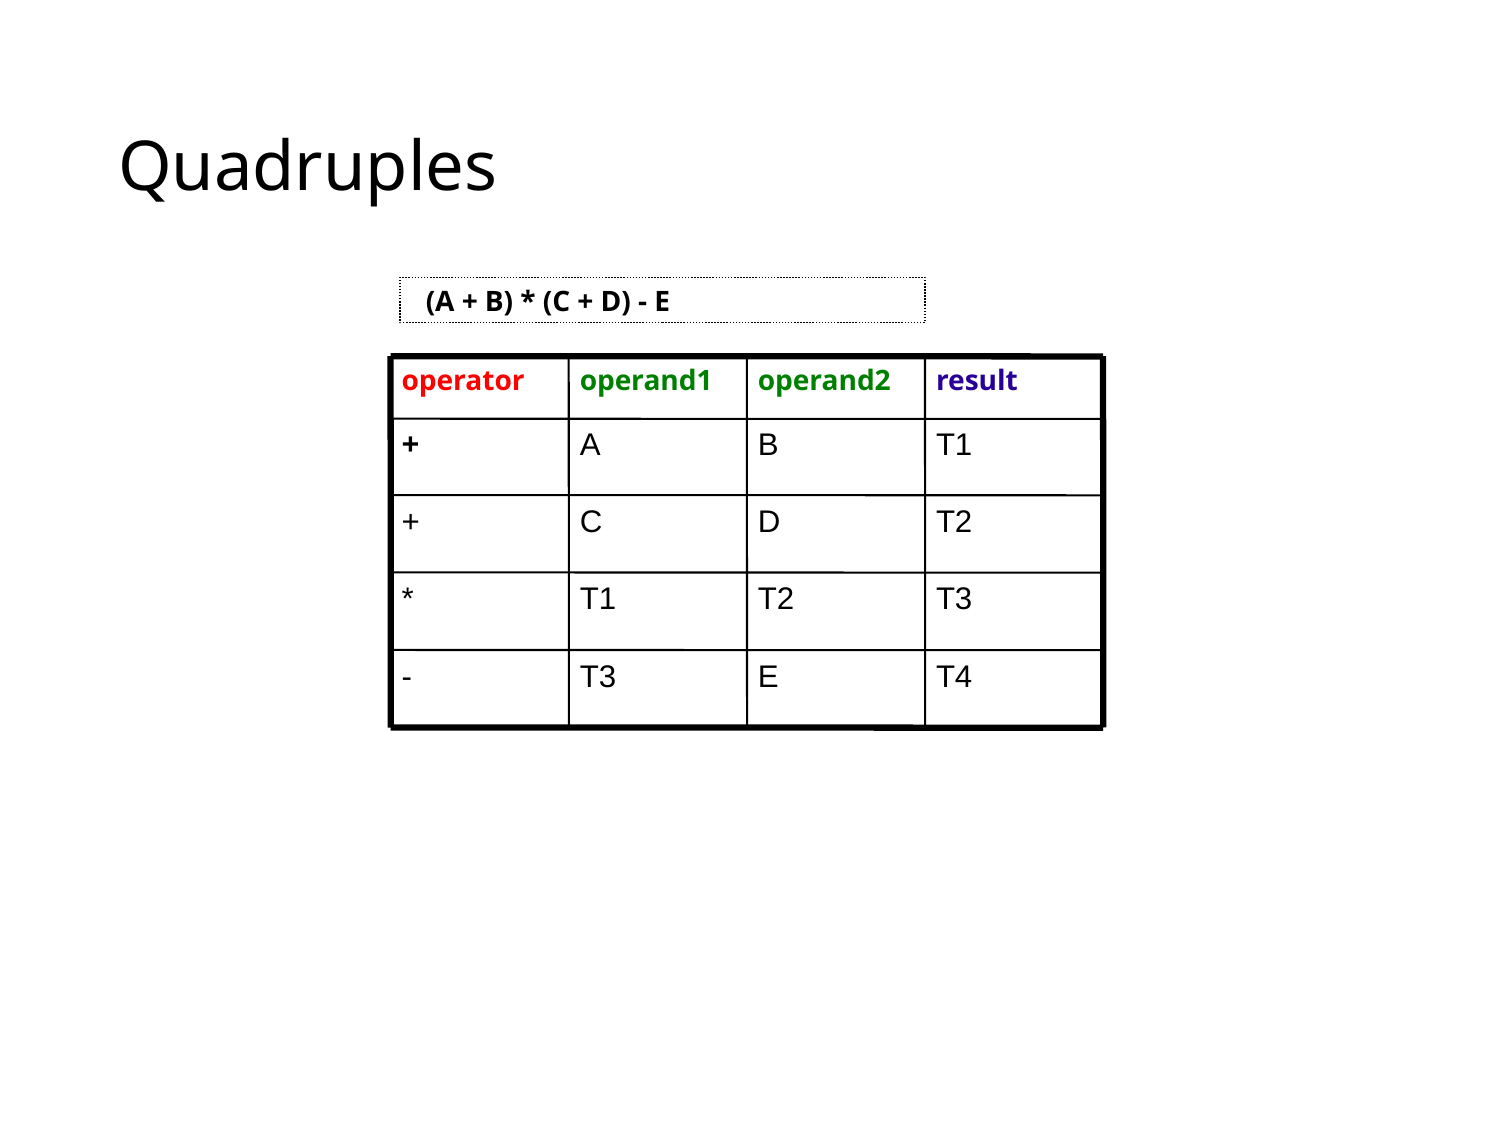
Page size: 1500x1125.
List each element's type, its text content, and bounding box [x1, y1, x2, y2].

text_box (A + B) * (C + D) - E [399, 277, 925, 323]
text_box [390, 356, 1103, 728]
title Quadruples [103, 59, 1397, 278]
